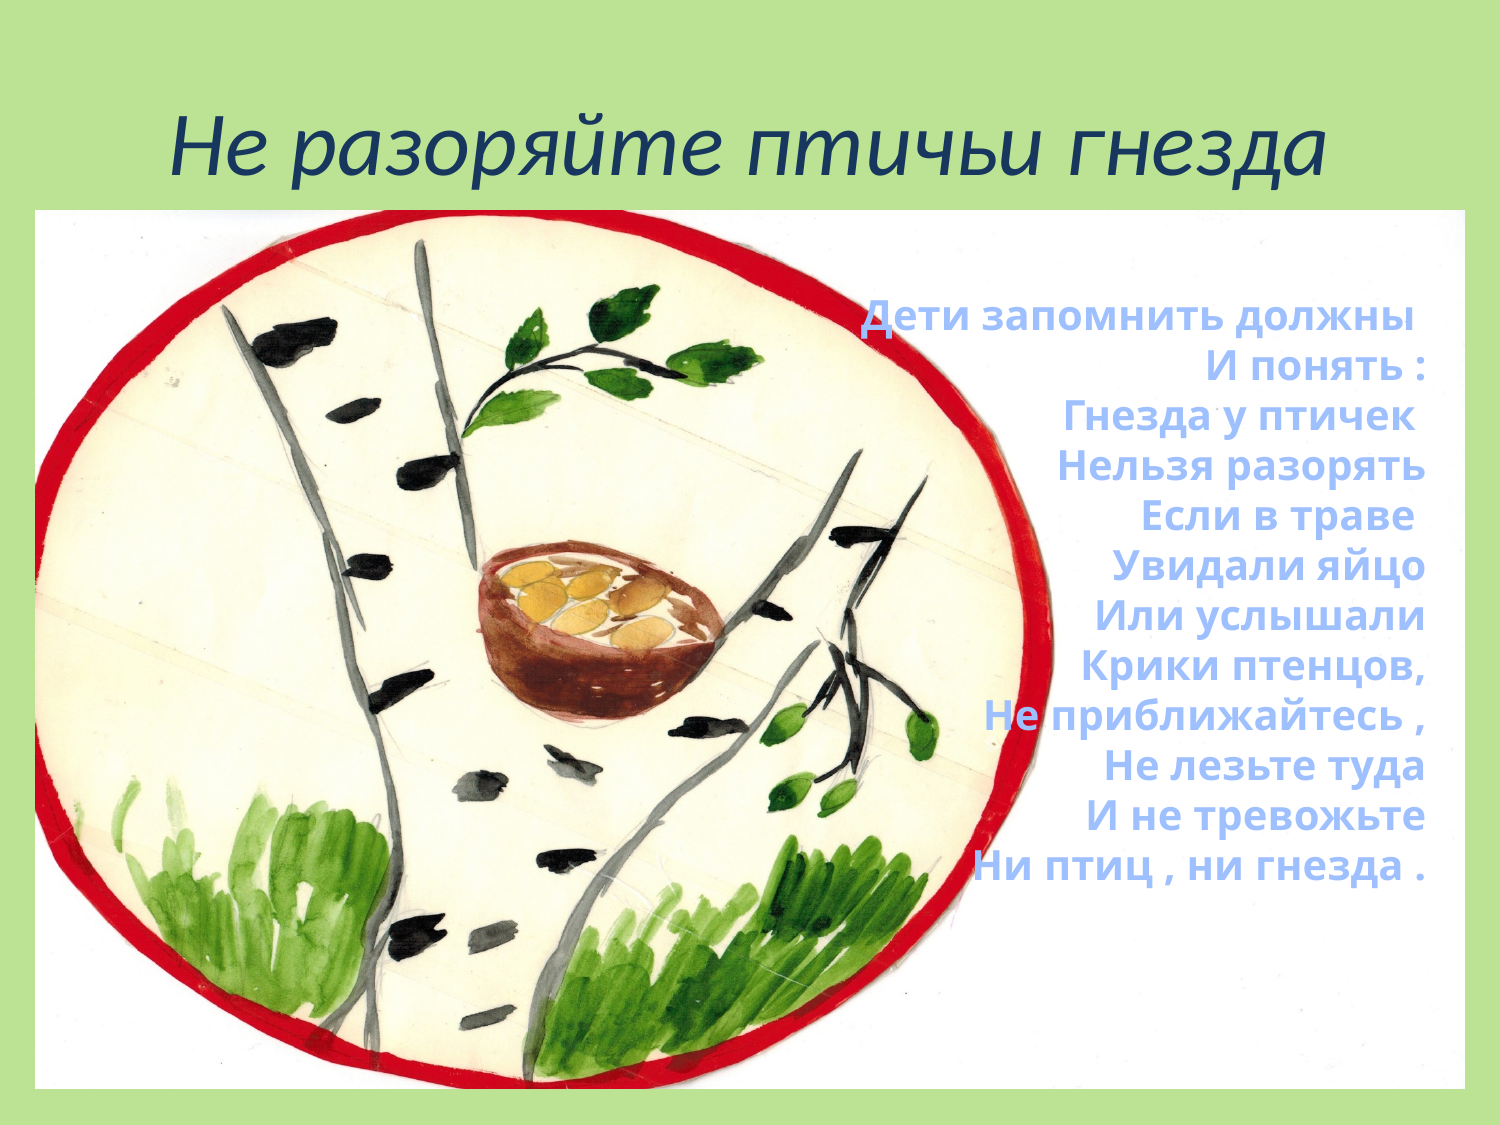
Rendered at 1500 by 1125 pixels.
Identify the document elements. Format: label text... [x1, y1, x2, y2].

picture [34, 210, 1466, 1089]
title Не разоряйте птичьи гнезда [75, 45, 1425, 209]
